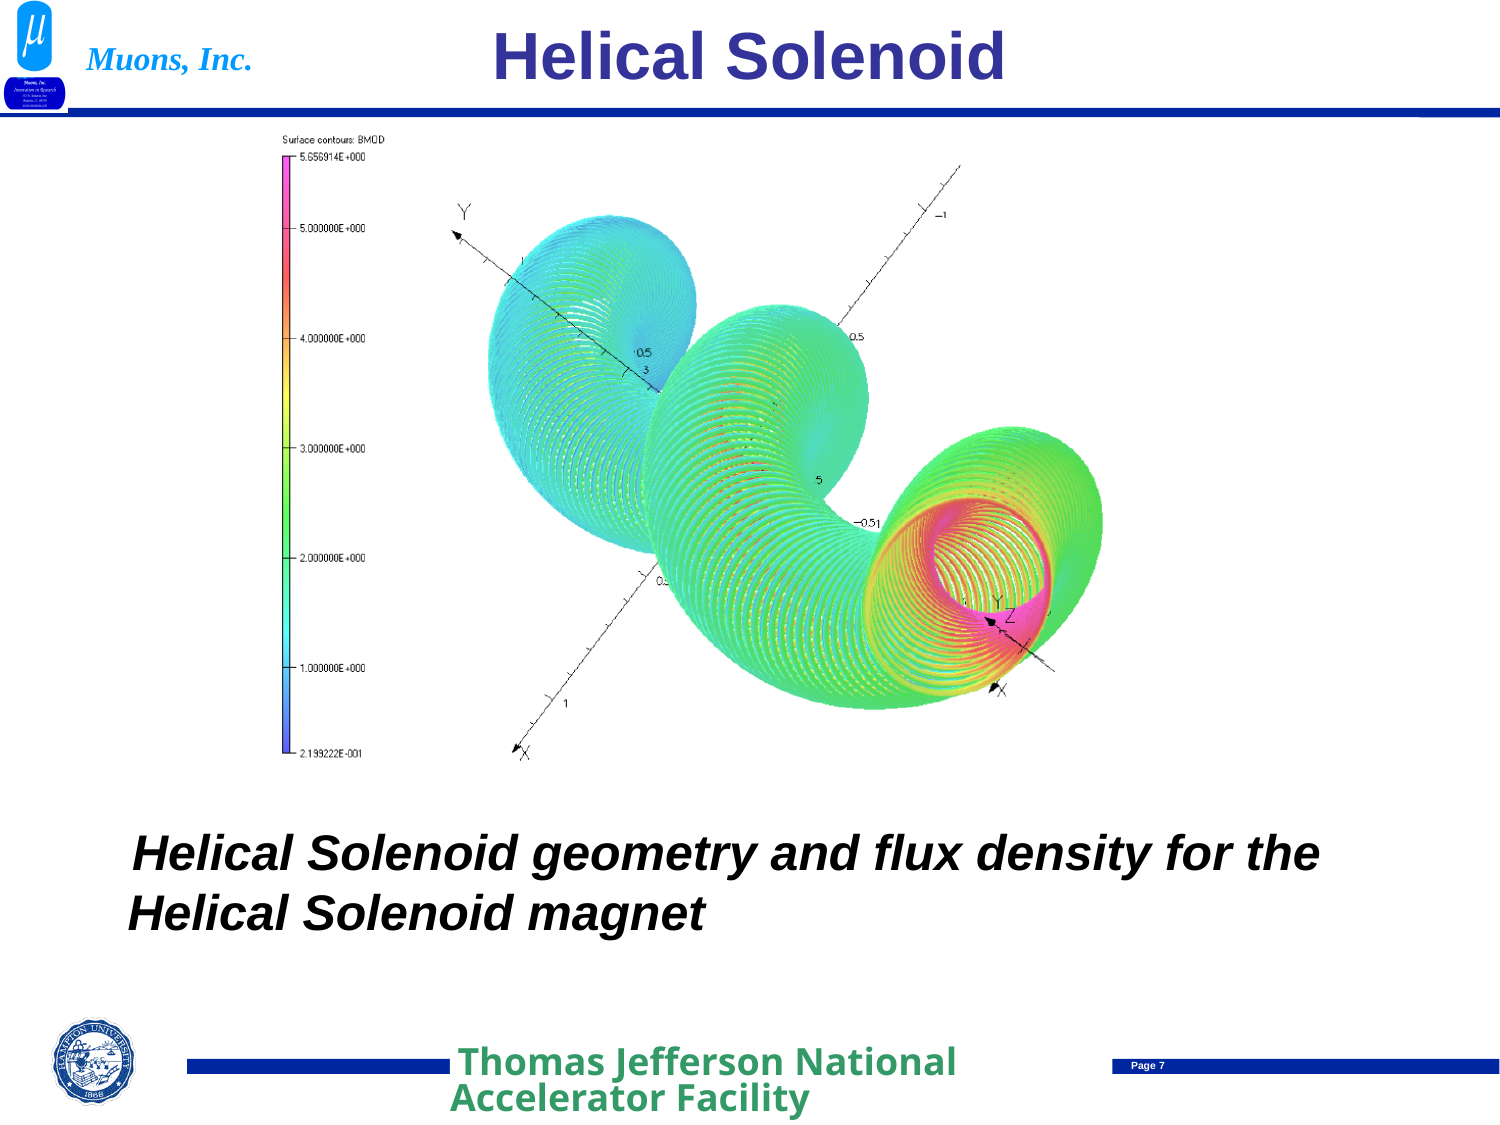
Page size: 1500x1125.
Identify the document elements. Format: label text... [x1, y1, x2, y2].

picture [0, 999, 187, 1125]
picture [274, 124, 1118, 774]
title Helical Solenoid [74, 0, 1426, 106]
picture [0, 0, 68, 113]
list Helical Solenoid geometry and flux density for the Helical Solenoid magnet [74, 812, 1426, 1006]
